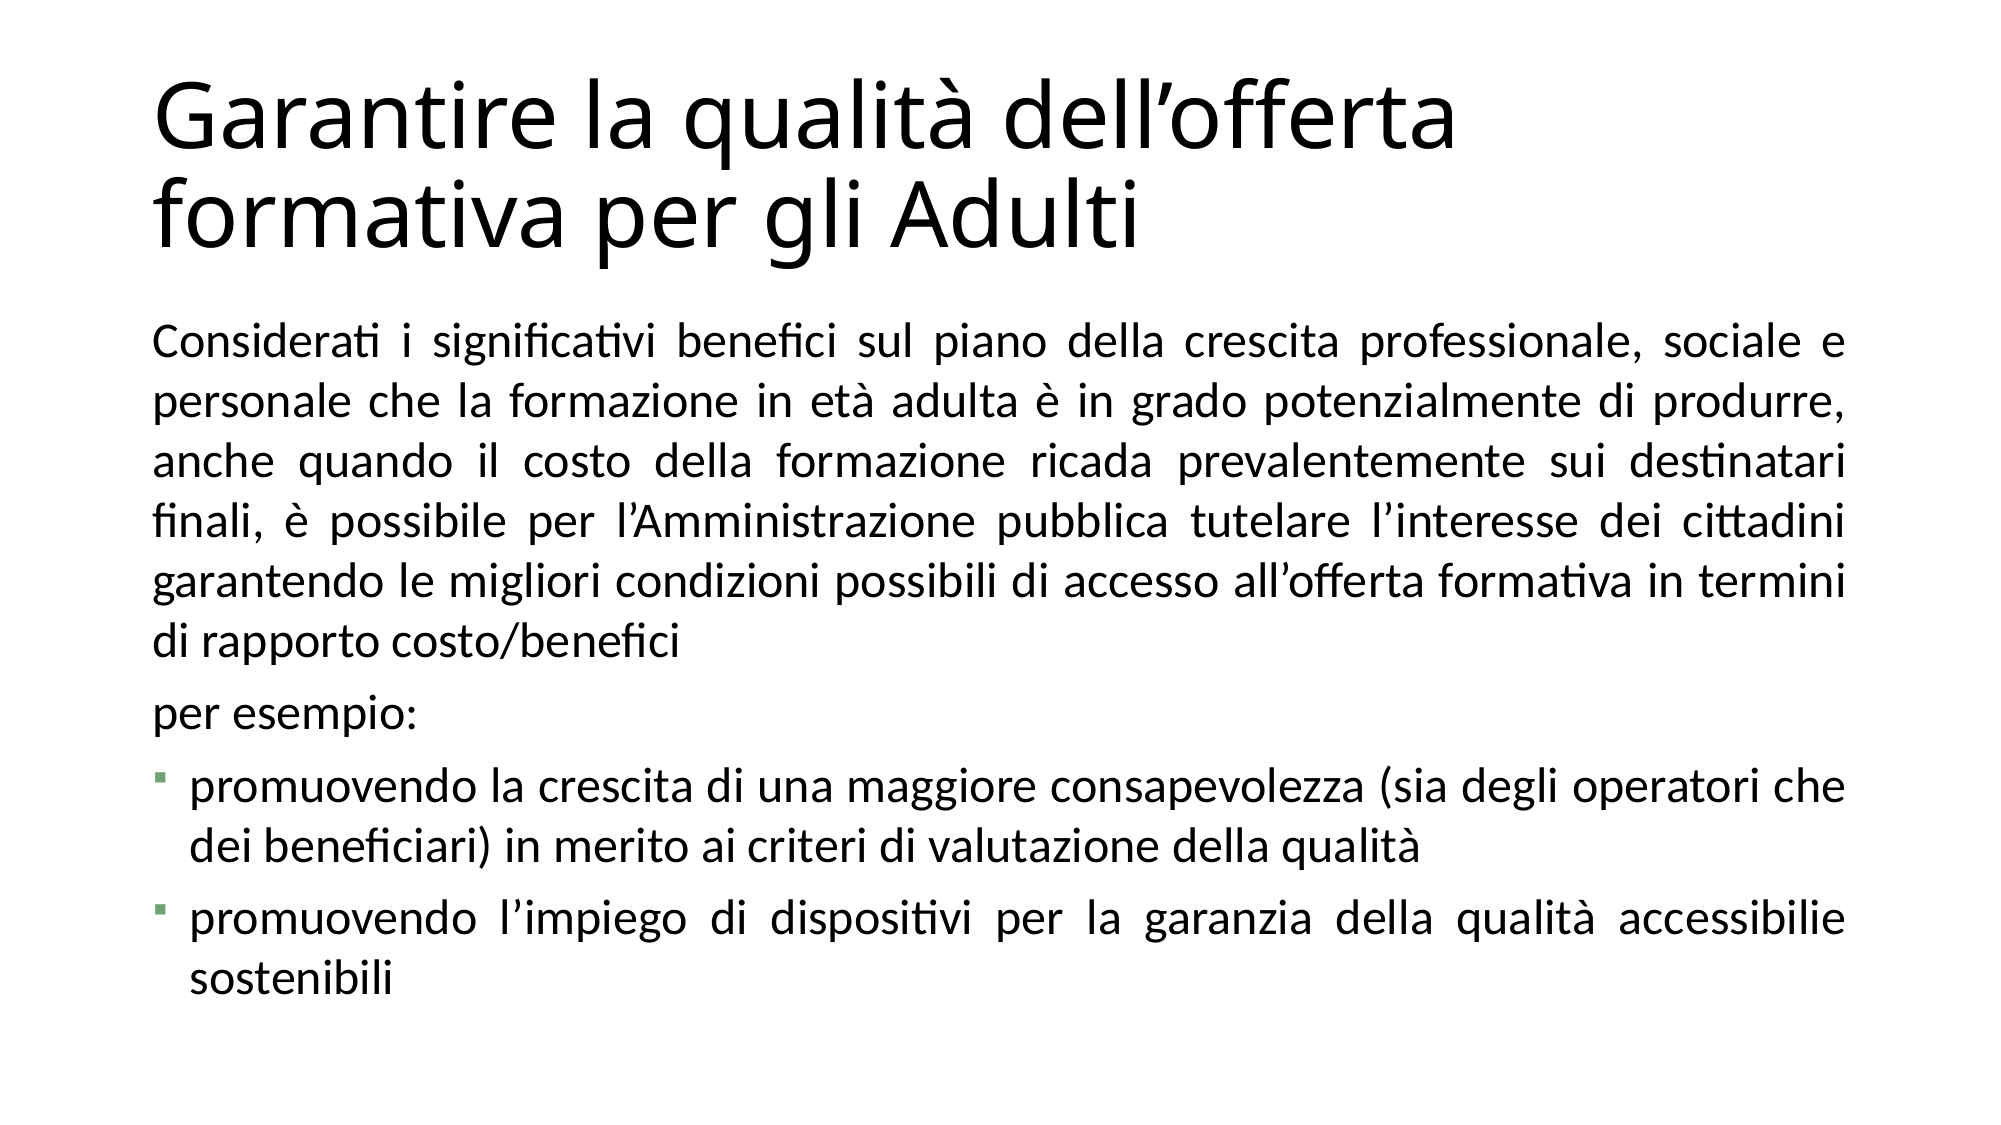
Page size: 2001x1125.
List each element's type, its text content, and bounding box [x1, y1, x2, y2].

title Garantire la qualità dell’offerta formativa per gli Adulti [137, 59, 1863, 278]
list Considerati i significativi benefici sul piano della crescita professionale, sociale e personale che la formazione in età adulta è in grado potenzialmente di produrre, anche quando il costo della formazione ricada prevalentemente sui destinatari finali, è possibile per l’Amministrazione pubblica tutelare l’interesse dei cittadini garantendo le migliori condizioni possibili di accesso all’offerta formativa in termini di rapporto costo/benefici per esempio: promuovendo la crescita di una maggiore consapevolezza (sia degli operatori che dei beneficiari) in merito ai criteri di valutazione della qualità promuovendo l’impiego di dispositivi per la garanzia della qualità accessibilie sostenibili [137, 299, 1863, 1014]
